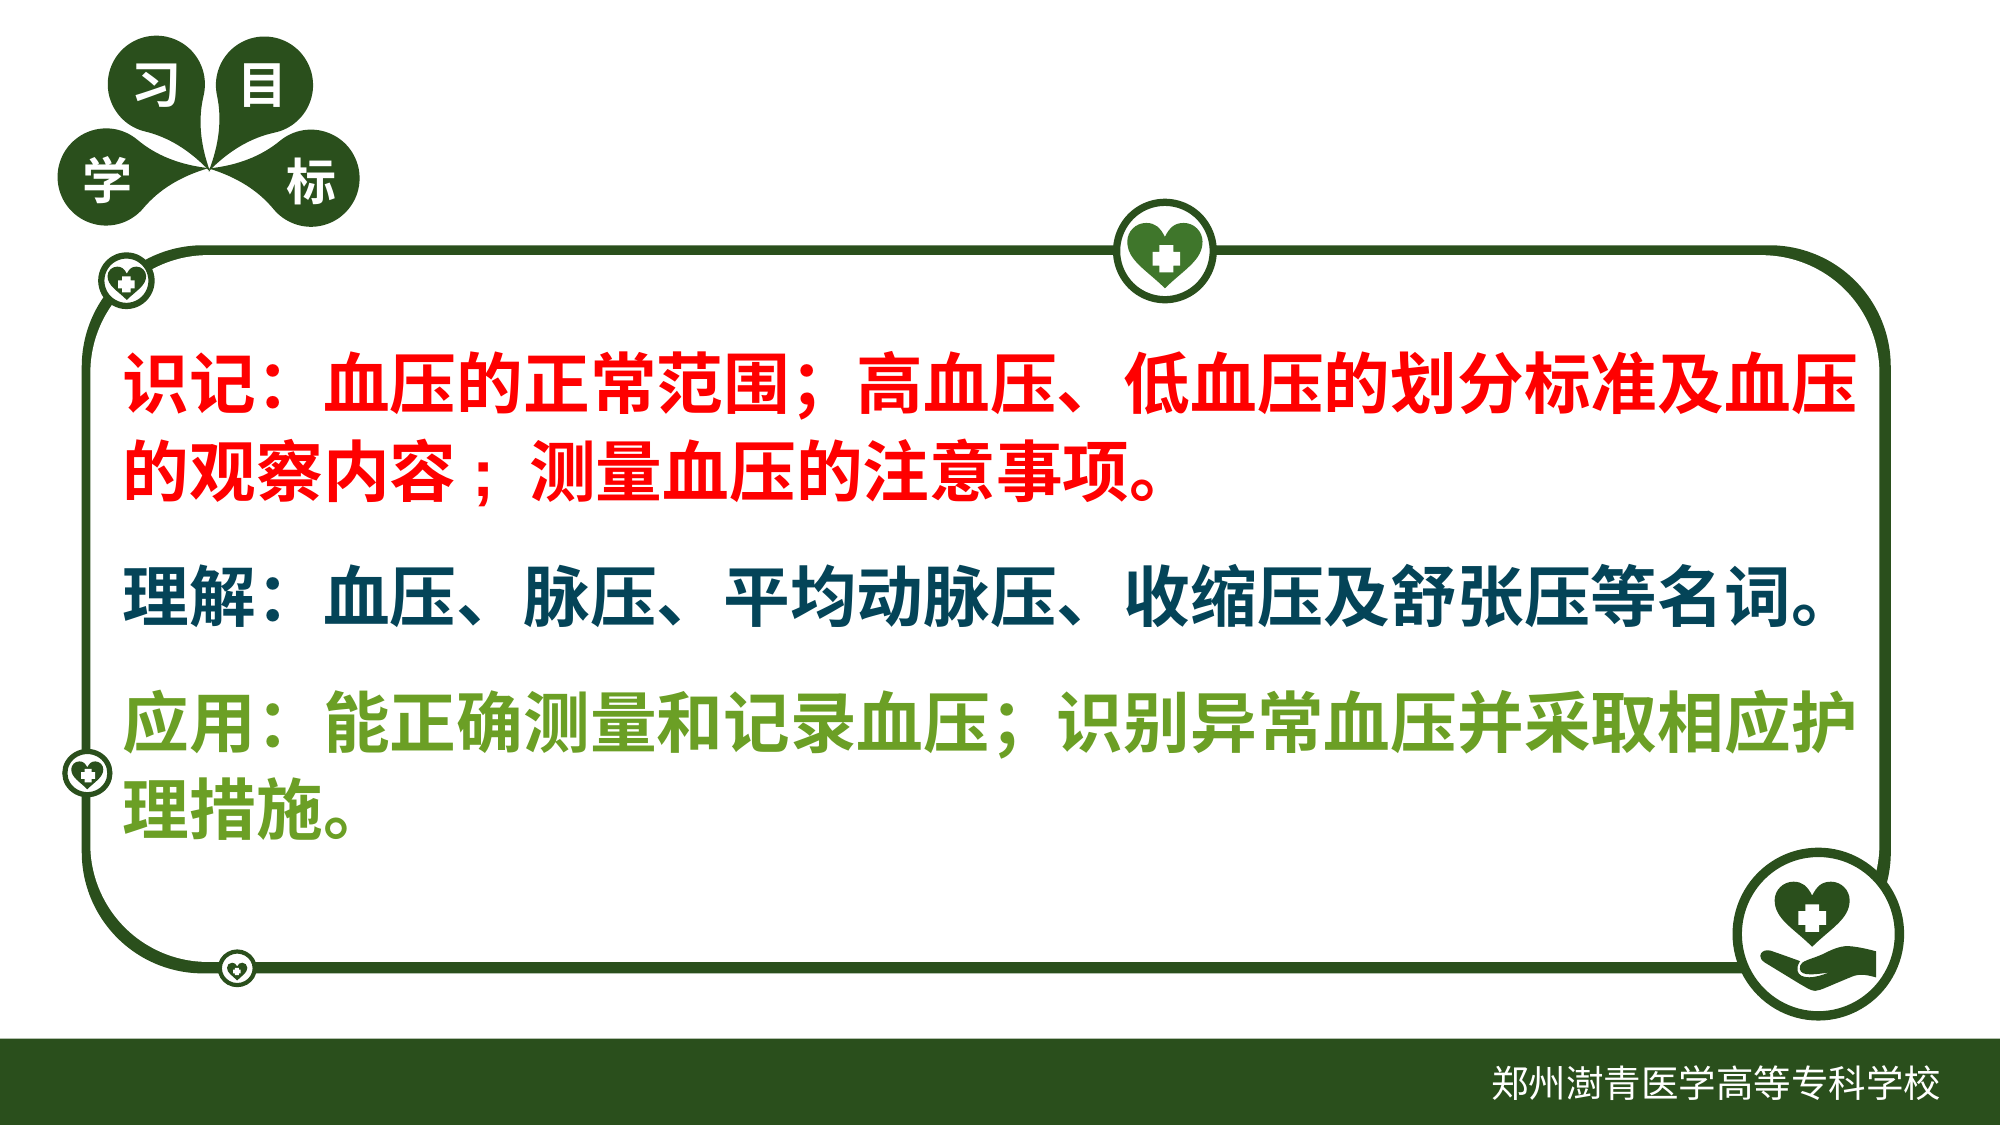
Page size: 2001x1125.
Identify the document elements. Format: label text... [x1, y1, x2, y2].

text_box 识记：血压的正常范围；高血压、低血压的划分标准及血压的观察内容; 测量血压的注意事项。 理解：血压、脉压、平均动脉压、收缩压及舒张压等名词。 应用：能正确测量和记录血压；识别异常血压并采取相应护理措施。 [108, 326, 1892, 856]
